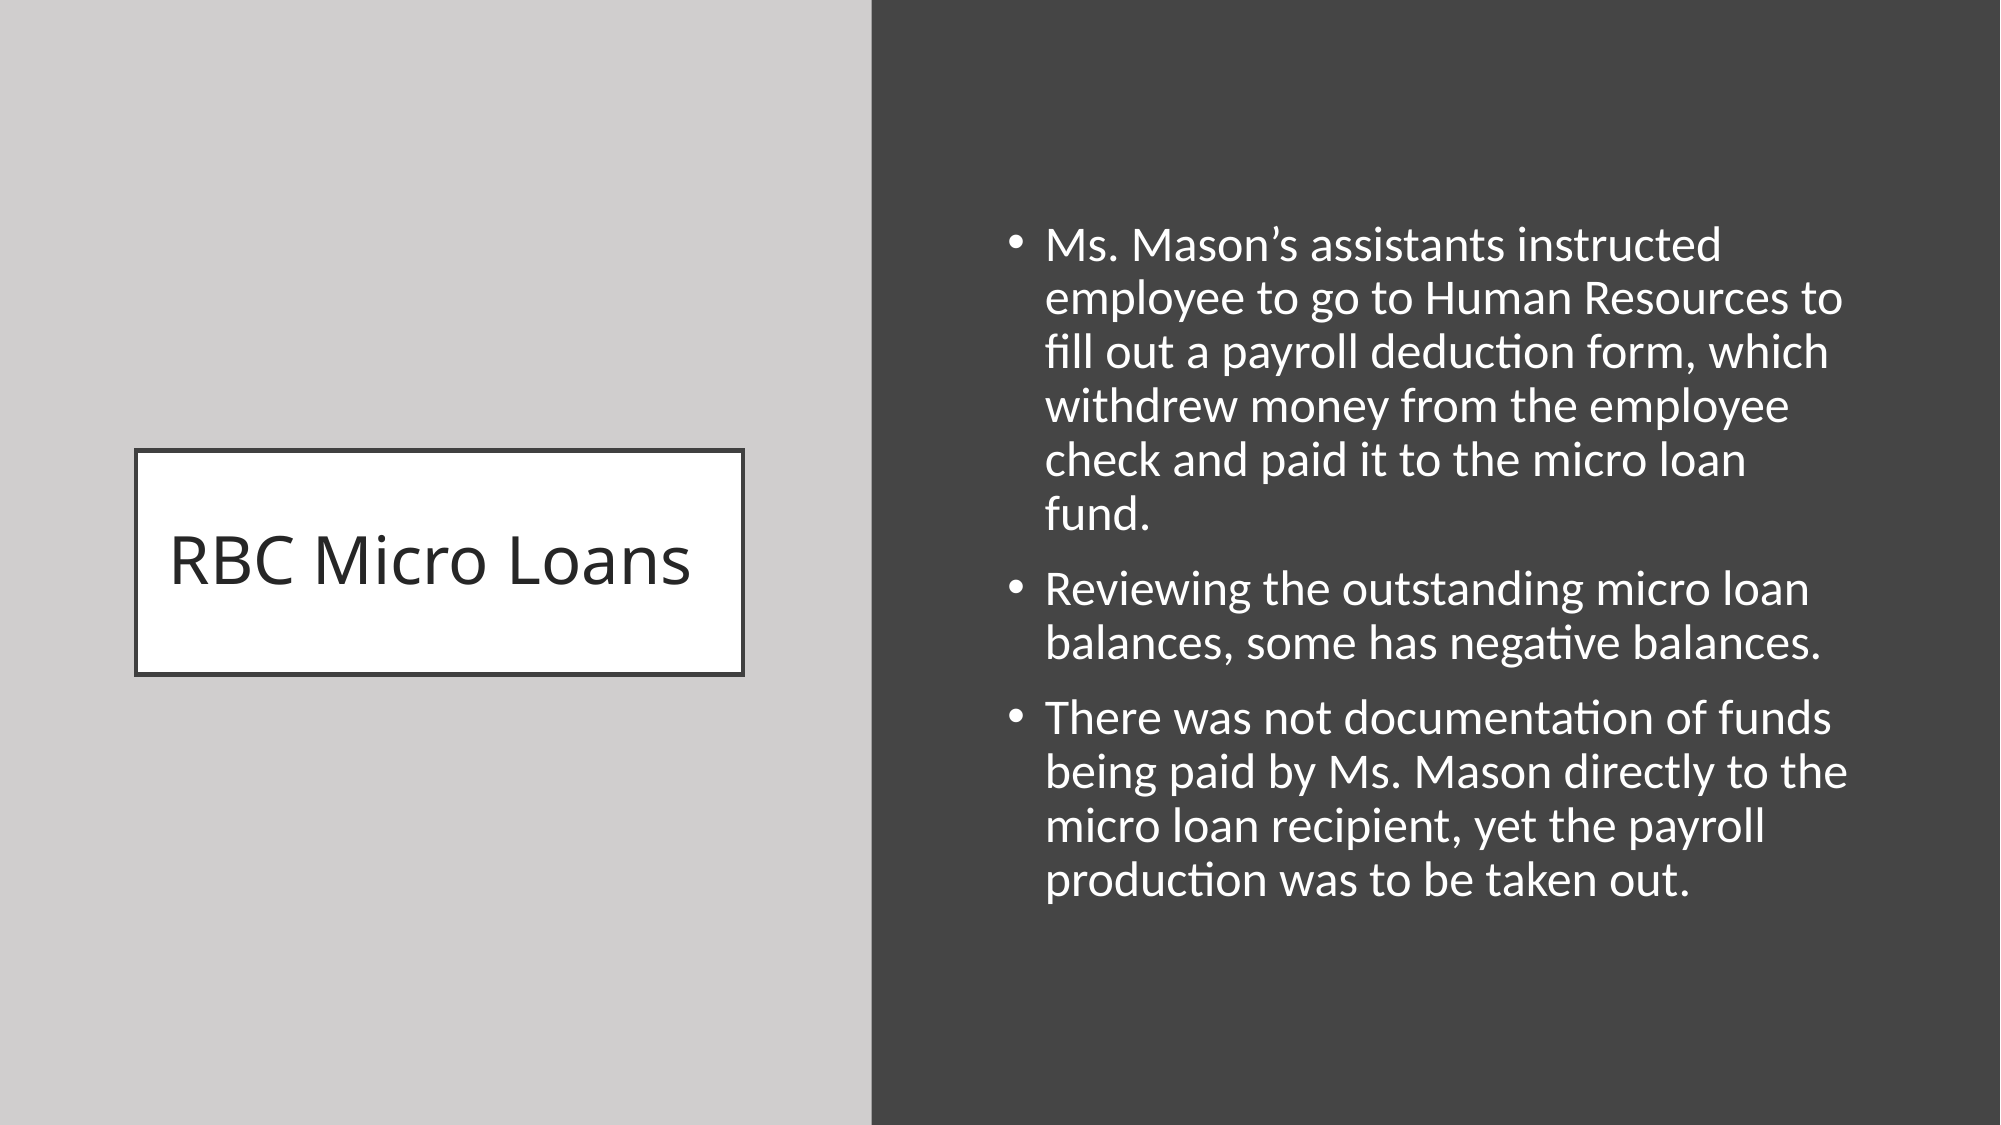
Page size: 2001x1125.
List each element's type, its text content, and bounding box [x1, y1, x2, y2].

title RBC Micro Loans [136, 450, 743, 675]
text_box [0, 0, 873, 1125]
list Ms. Mason’s assistants instructed employee to go to Human Resources to fill out a payroll deduction form, which withdrew money from the employee check and paid it to the micro loan fund. Reviewing the outstanding micro loan balances, some has negative balances. There was not documentation of funds being paid by Ms. Mason directly to the micro loan recipient, yet the payroll production was to be taken out. [992, 131, 1880, 994]
